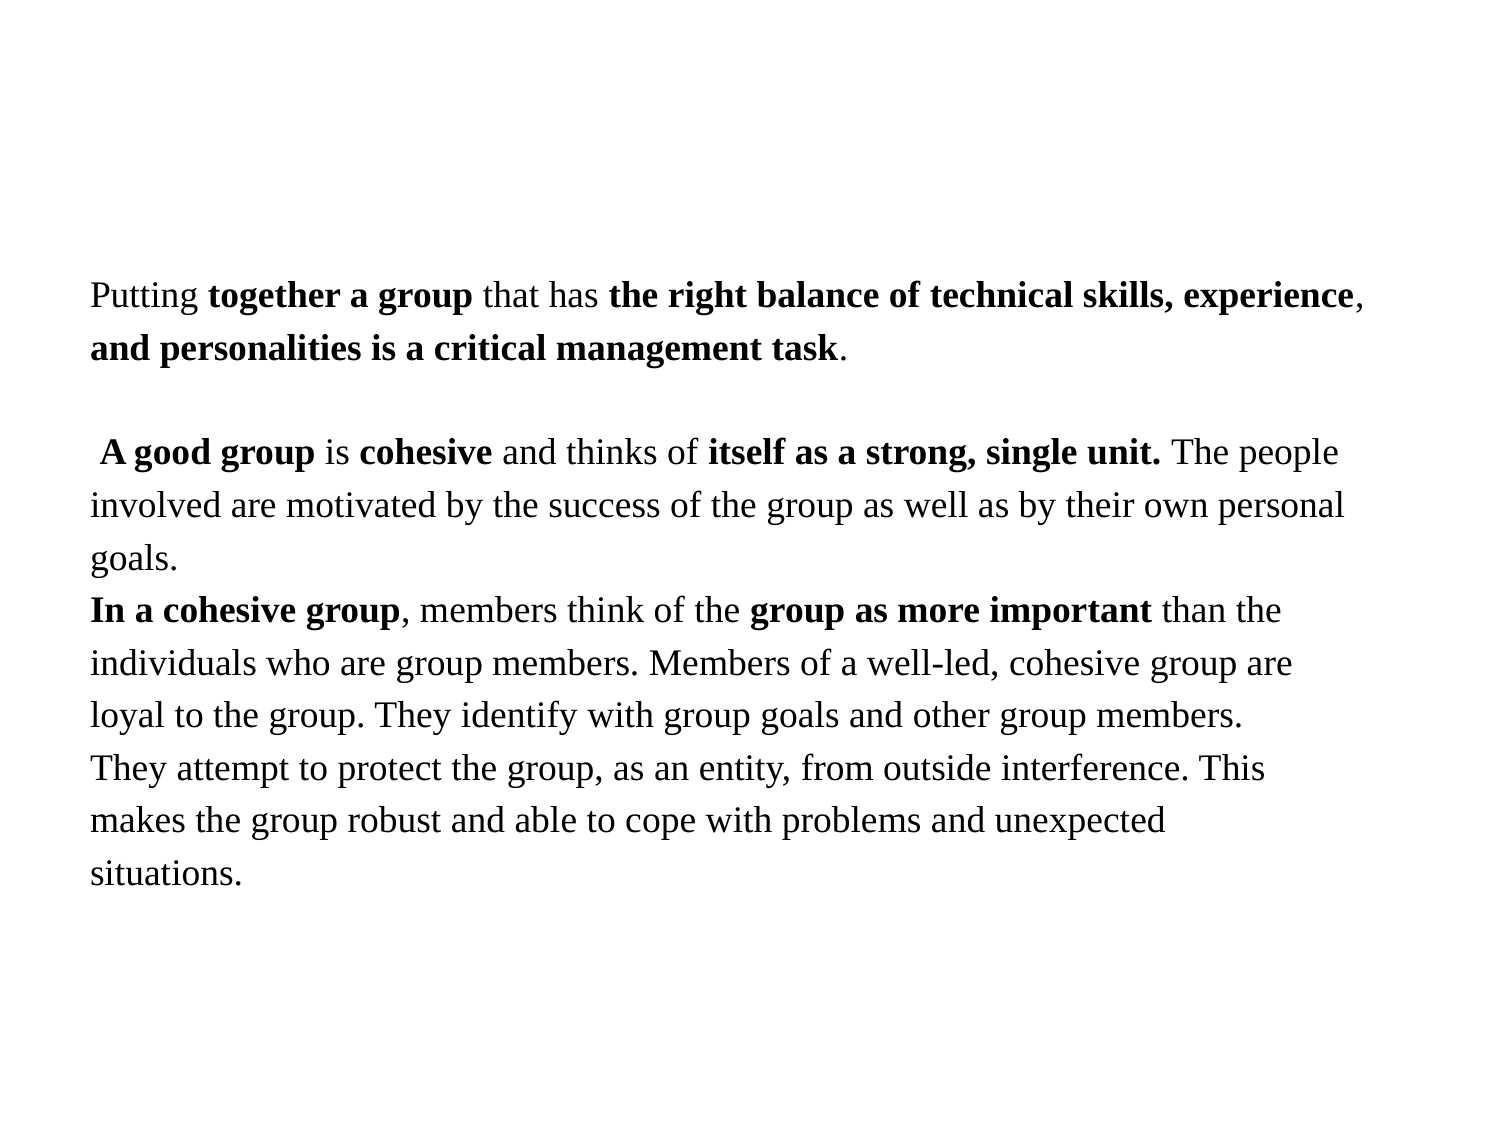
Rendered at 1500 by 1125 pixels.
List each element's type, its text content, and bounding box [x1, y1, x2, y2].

list Putting together a group that has the right balance of technical skills, experience, and personalities is a critical management task. A good group is cohesive and thinks of itself as a strong, single unit. The people involved are motivated by the success of the group as well as by their own personal goals. In a cohesive group, members think of the group as more important than the individuals who are group members. Members of a well-led, cohesive group are loyal to the group. They identify with group goals and other group members. They attempt to protect the group, as an entity, from outside interference. This makes the group robust and able to cope with problems and unexpected situations. [75, 262, 1425, 1005]
